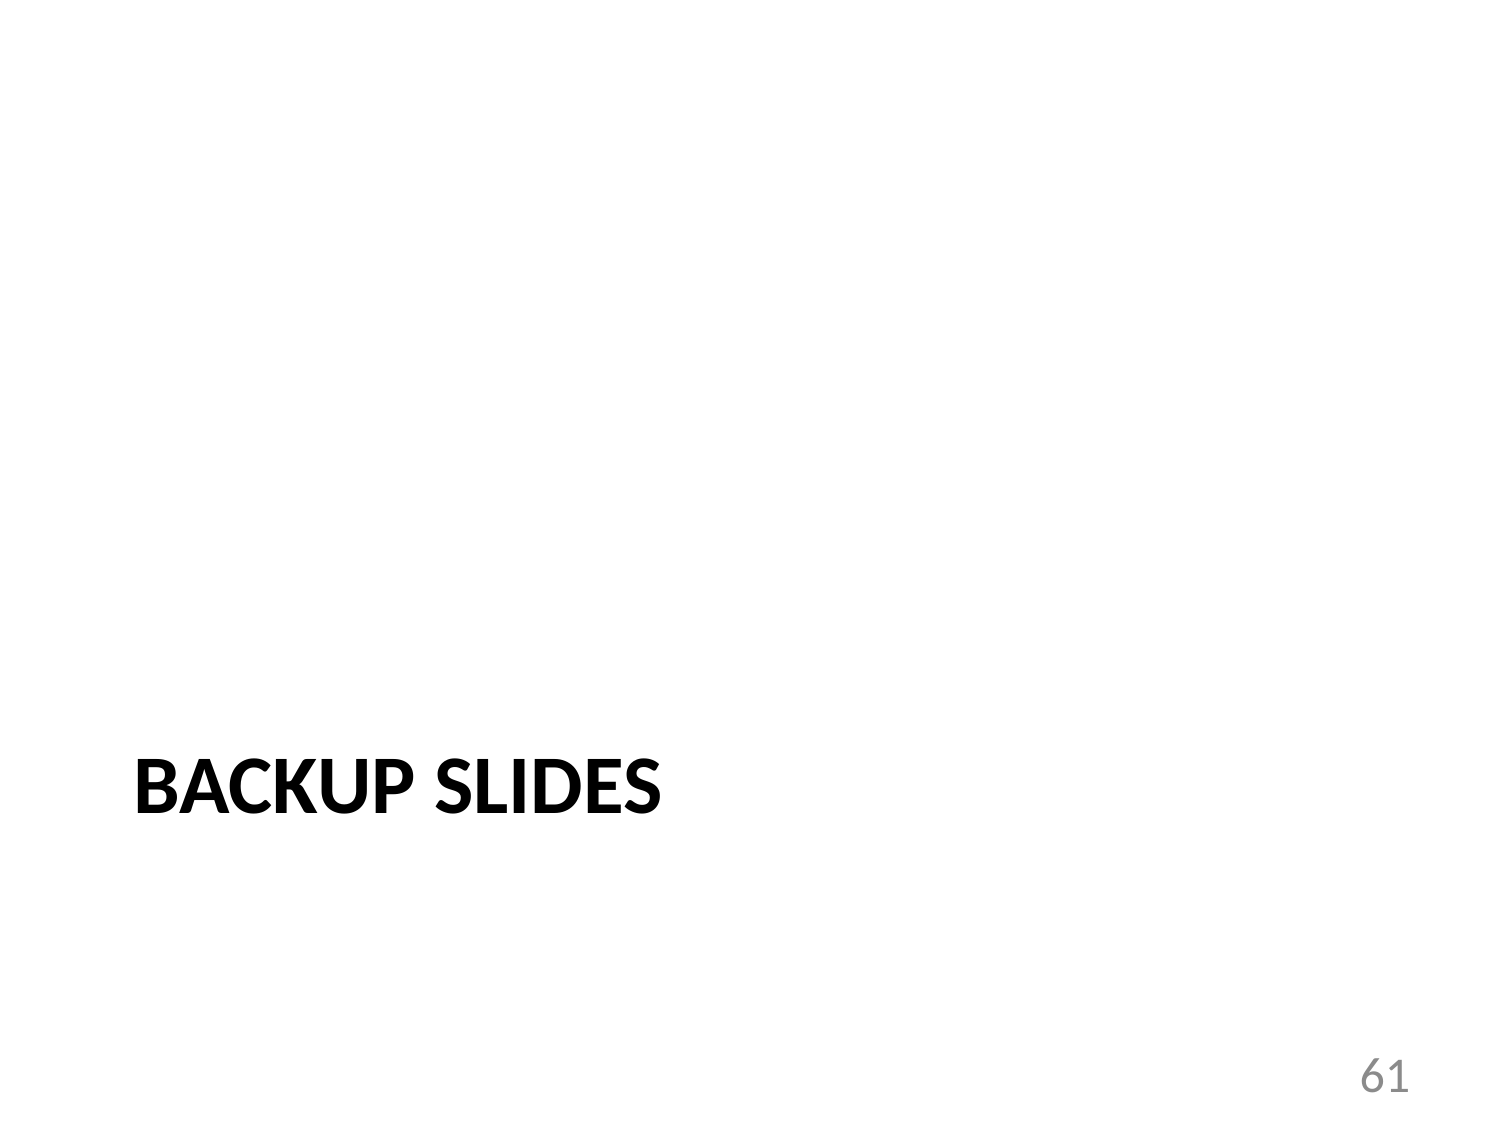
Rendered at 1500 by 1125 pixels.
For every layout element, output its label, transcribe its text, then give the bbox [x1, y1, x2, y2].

slide_number 61 [1074, 1042, 1425, 1103]
title Backup slides [118, 722, 1394, 947]
